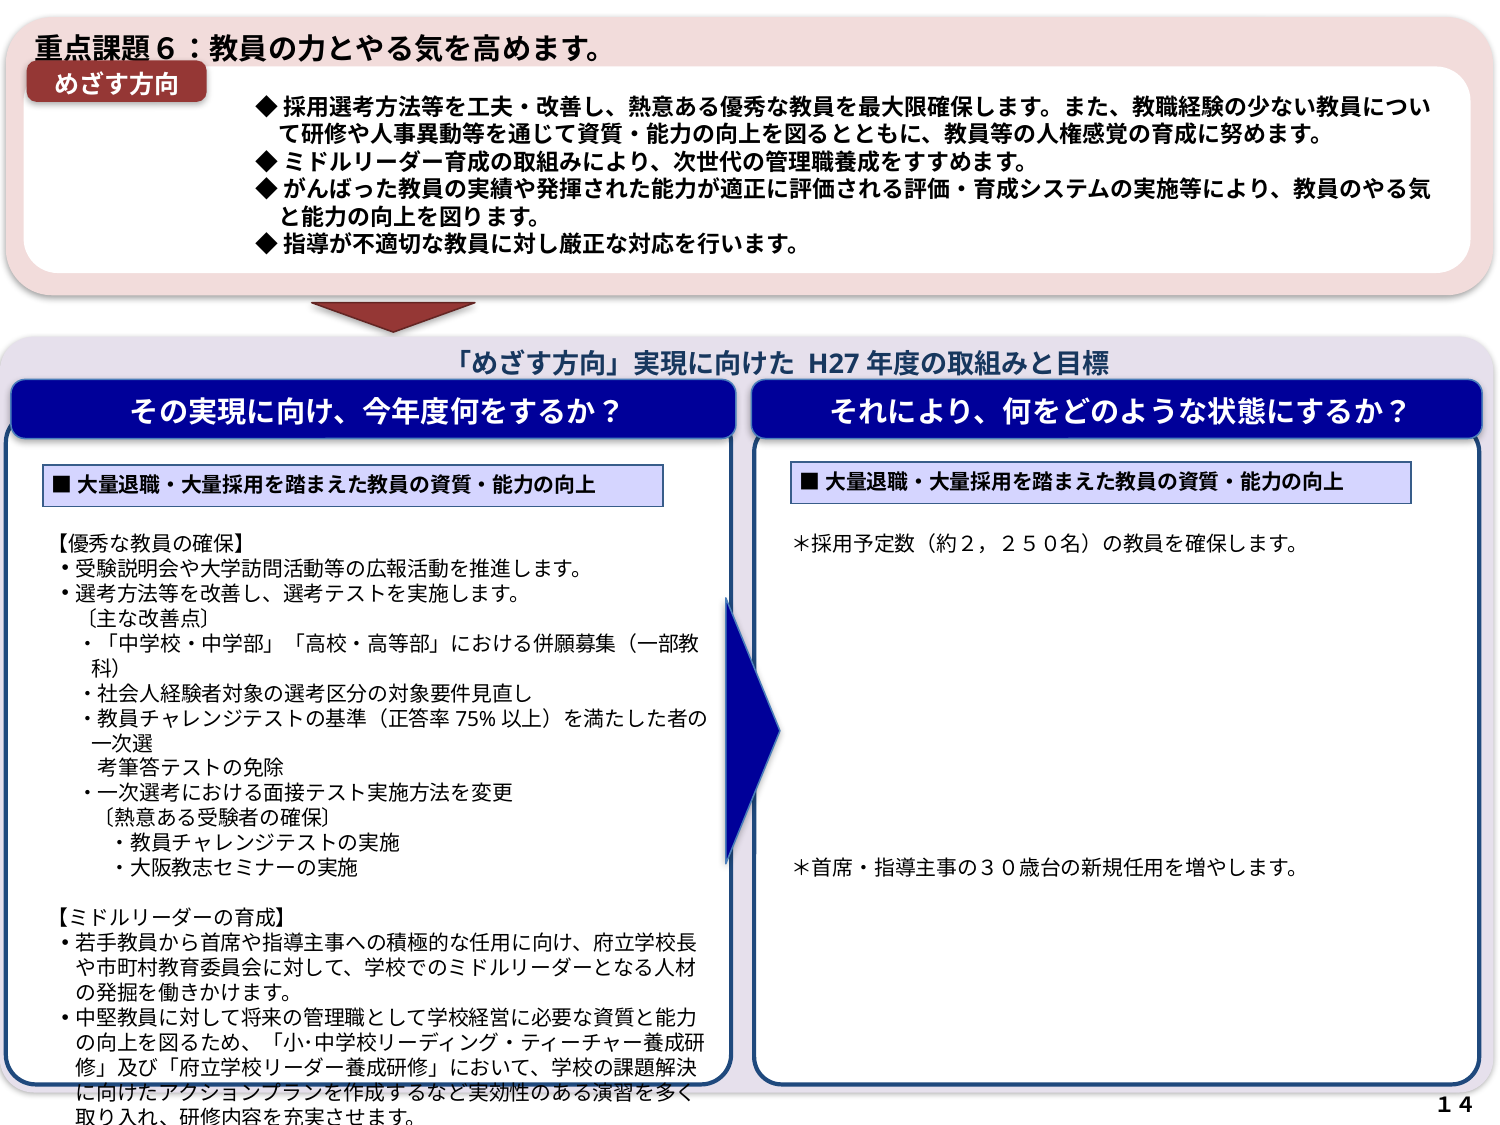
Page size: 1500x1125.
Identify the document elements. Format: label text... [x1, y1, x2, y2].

text_box ◆採用選考方法等を工夫・改善し、熱意ある優秀な教員を最大限確保します。また、教職経験の少ない教員につい て研修や人事異動等を通じて資質・能力の向上を図るとともに、教員等の人権感覚の育成に努めます。 ◆ミドルリーダー育成の取組みにより、次世代の管理職養成をすすめます。 ◆がんばった教員の実績や発揮された能力が適正に評価される評価・育成システムの実施等により、教員のやる気 と能力の向上を図ります。 ◆指導が不適切な教員に対し厳正な対応を行います。 [21, 64, 1473, 276]
text_box ■大量退職・大量採用を踏まえた教員の資質・能力の向上 [790, 462, 1411, 504]
text_box 重点課題６：教員の力とやる気を高めます。 [5, 16, 1494, 297]
text_box それにより、何をどのような状態にするか？ [750, 378, 1483, 440]
text_box その実現に向け、今年度何をするか？ [10, 378, 737, 440]
text_box ■大量退職・大量採用を踏まえた教員の資質・能力の向上 [42, 464, 663, 507]
text_box [310, 301, 476, 333]
text_box [752, 443, 1482, 1087]
text_box [3, 430, 734, 1087]
text_box ＊採用予定数（約２，２５０名）の教員を確保します。 ＊首席・指導主事の３０歳台の新規任用を増やします。 [776, 522, 1480, 915]
text_box １４ [1407, 1084, 1500, 1125]
text_box [726, 597, 776, 865]
text_box めざす方向 [25, 59, 208, 103]
text_box 【優秀な教員の確保】 受験説明会や大学訪問活動等の広報活動を推進します。 選考方法等を改善し、選考テストを実施します。 〔主な改善点〕 ・「中学校・中学部」「高校・高等部」における併願募集（一部教科） ・社会人経験者対象の選考区分の対象要件見直し ・教員チャレンジテストの基準（正答率75%以上）を満たした者の一次選 考筆答テストの免除 ・一次選考における面接テスト実施方法を変更 〔熱意ある受験者の確保〕 ・教員チャレンジテストの実施 ・大阪教志セミナーの実施 【ミドルリーダーの育成】 若手教員から首席や指導主事への積極的な任用に向け、府立学校長や市町村教育委員会に対して、学校でのミドルリーダーとなる人材の発掘を働きかけます。 中堅教員に対して将来の管理職として学校経営に必要な資質と能力の向上を図るため、「小･中学校リーディング・ティーチャー養成研修」及び「府立学校リーダー養成研修」において、学校の課題解決に向けたアクションプランを作成するなど実効性のある演習を多く取り入れ、研修内容を充実させます。 [32, 522, 726, 1125]
text_box 「めざす方向」実現に向けた H27年度の取組みと目標 [0, 335, 1495, 1094]
